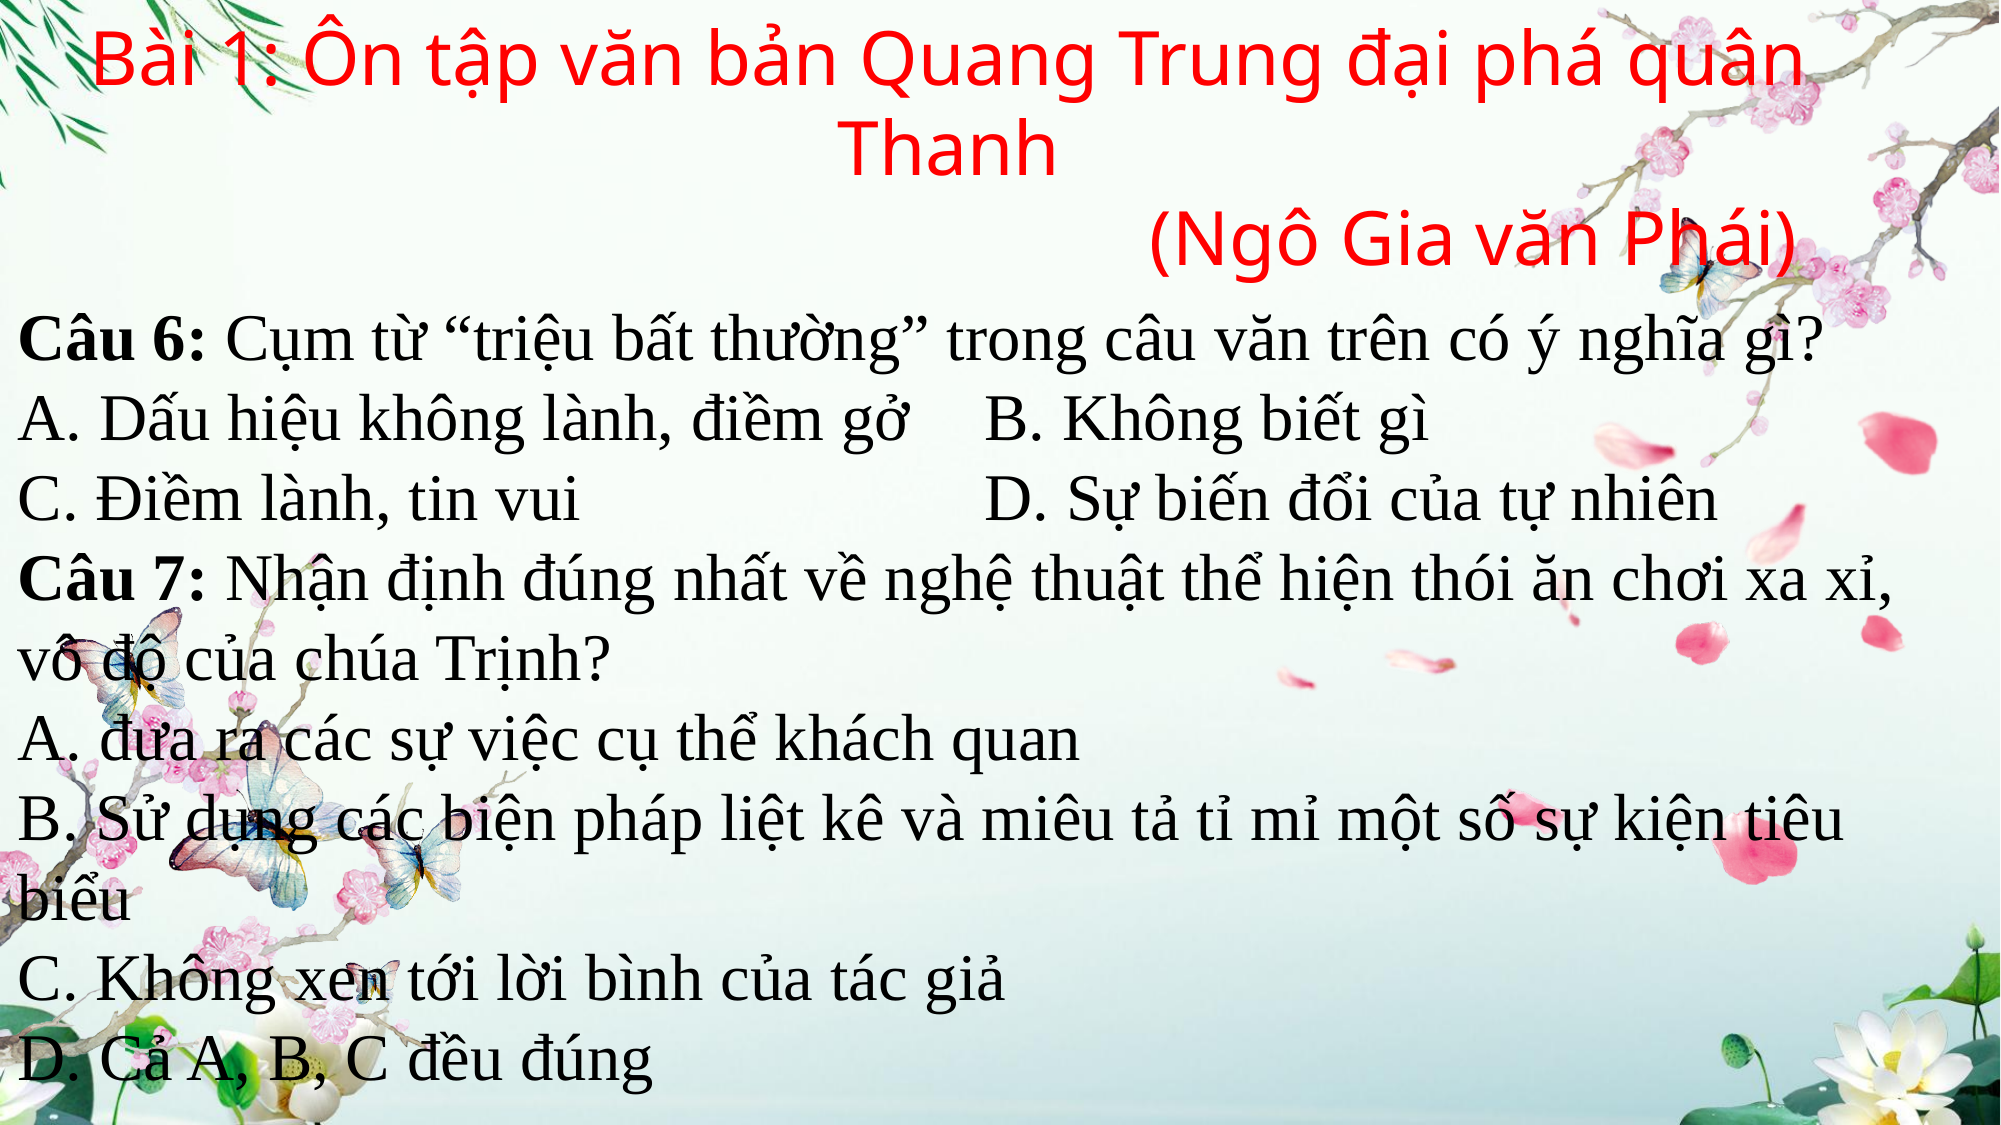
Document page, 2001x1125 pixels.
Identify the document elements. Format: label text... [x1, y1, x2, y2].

picture [0, 0, 2001, 1125]
text_box Câu 6: Cụm từ “triệu bất thường” trong câu văn trên có ý nghĩa gì? A. Dấu hiệu không lành, điềm gở B. Không biết gì C. Điềm lành, tin vui D. Sự biến đổi của tự nhiên Câu 7: Nhận định đúng nhất về nghệ thuật thể hiện thói ăn chơi xa xỉ, vô độ của chúa Trịnh? A. đưa ra các sự việc cụ thể khách quan B. Sử dụng các biện pháp liệt kê và miêu tả tỉ mỉ một số sự kiện tiêu biểu C. Không xen tới lời bình của tác giả D. Cả A, B, C đều đúng [2, 286, 1991, 1101]
text_box Bài 1: Ôn tập văn bản Quang Trung đại phá quân Thanh (Ngô Gia văn Phái) [0, 3, 1509, 289]
